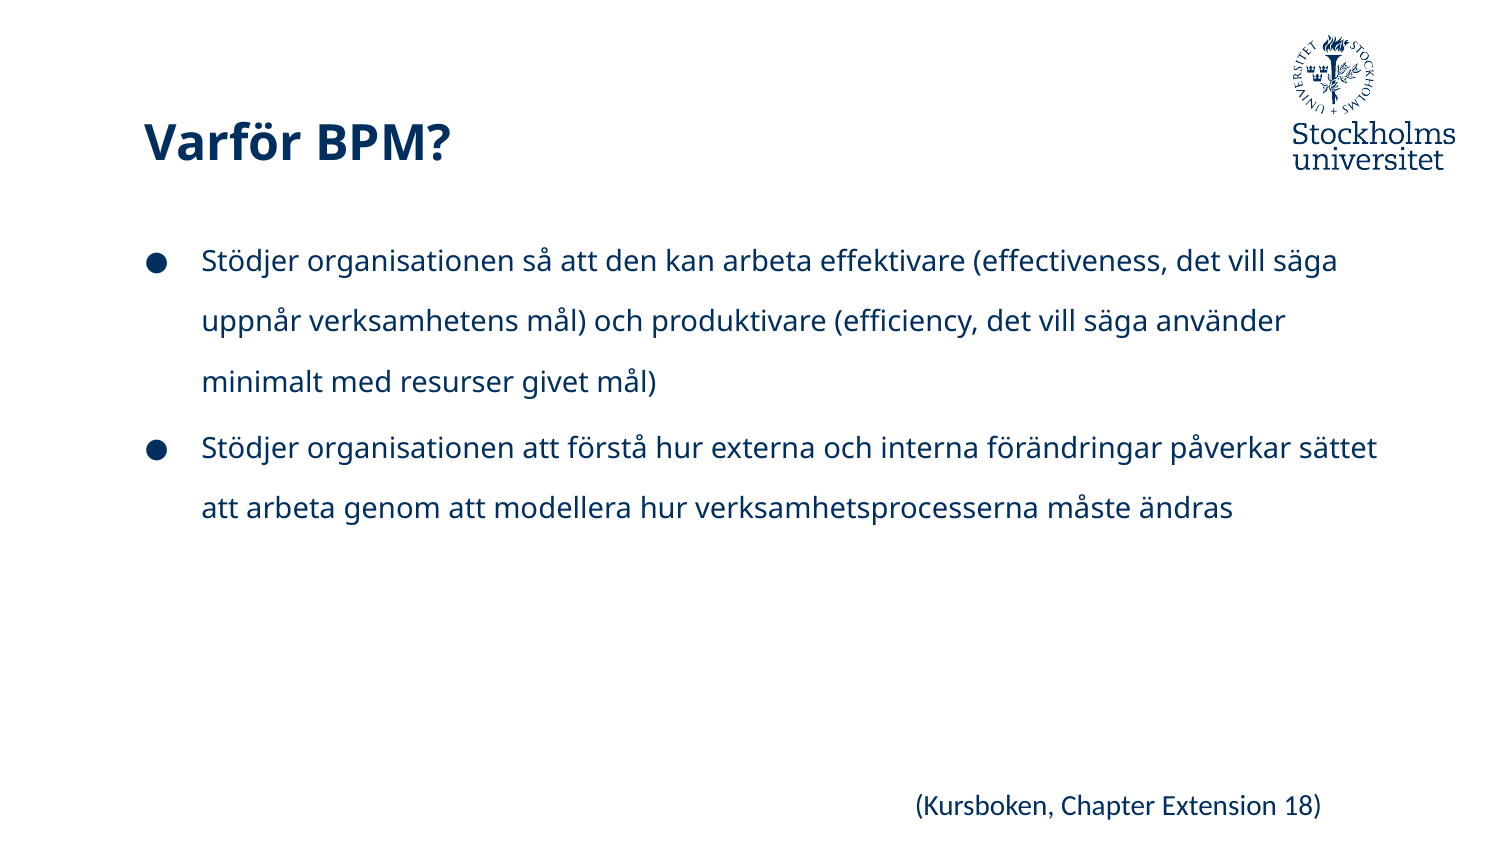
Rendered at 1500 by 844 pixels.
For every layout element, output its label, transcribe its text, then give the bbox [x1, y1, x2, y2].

title Varför BPM? [129, 102, 1254, 201]
picture [1293, 35, 1455, 170]
list Stödjer organisationen så att den kan arbeta effektivare (effectiveness, det vill säga uppnår verksamhetens mål) och produktivare (efficiency, det vill säga använder minimalt med resurser givet mål) Stödjer organisationen att förstå hur externa och interna förändringar påverkar sättet att arbeta genom att modellera hur verksamhetsprocesserna måste ändras [129, 209, 1430, 844]
text_box (Kursboken, Chapter Extension 18) [900, 778, 1360, 829]
